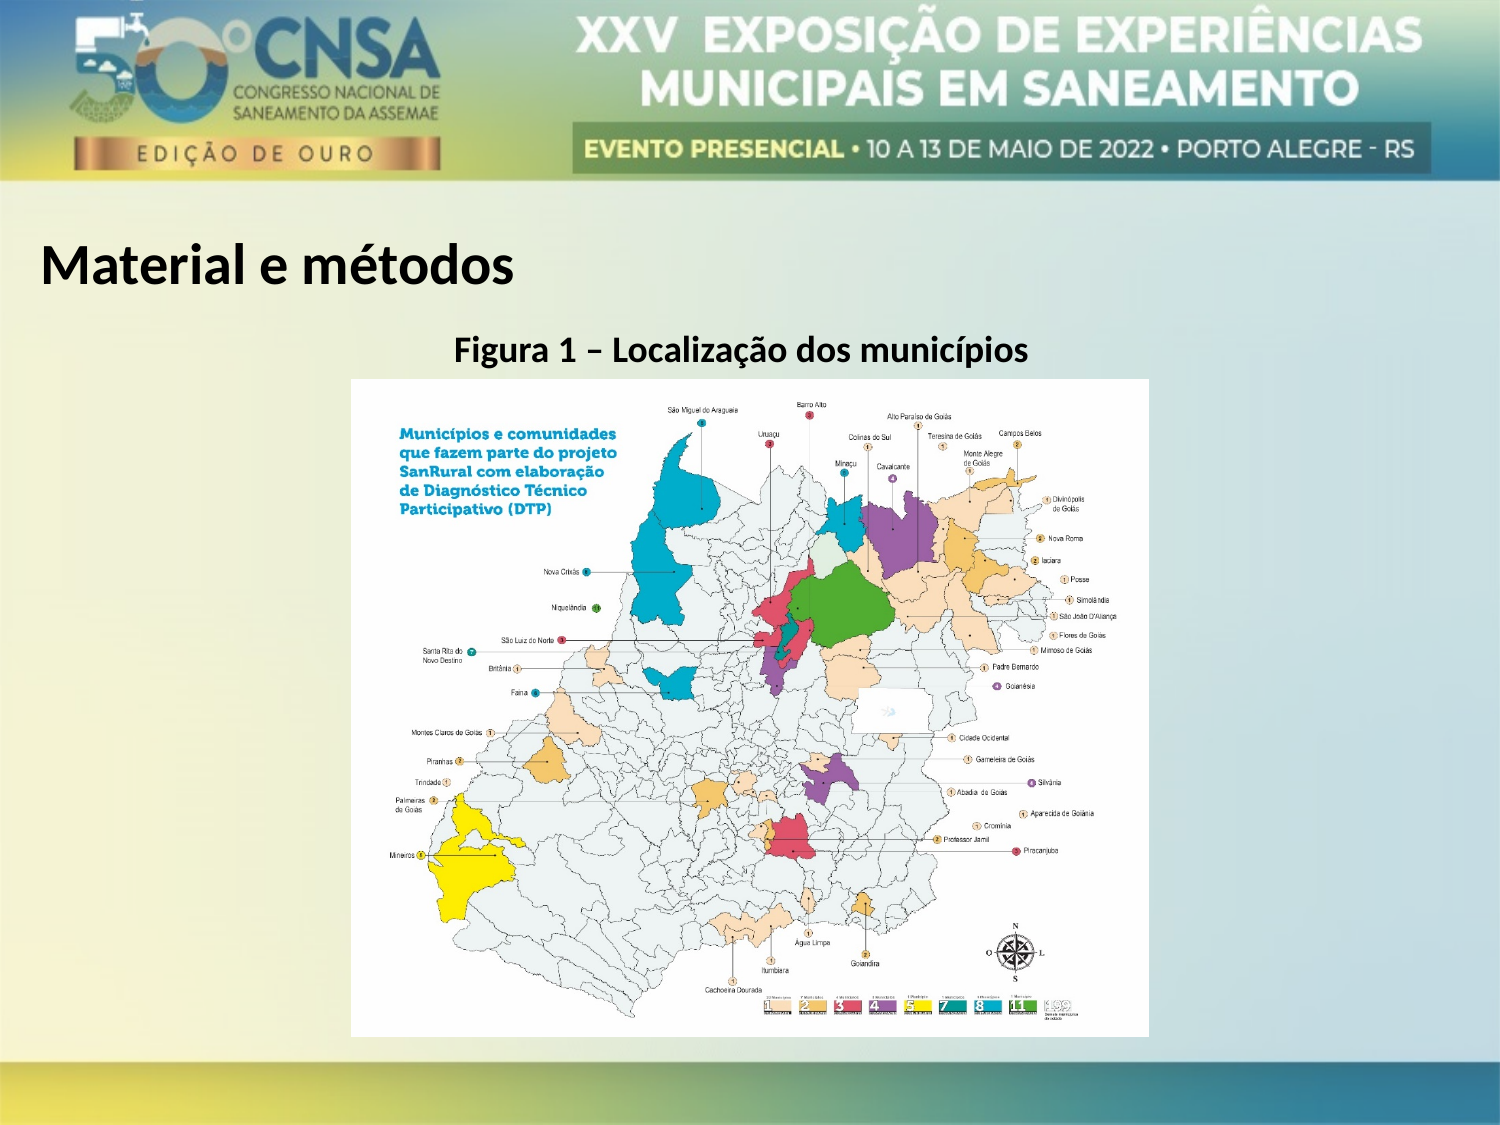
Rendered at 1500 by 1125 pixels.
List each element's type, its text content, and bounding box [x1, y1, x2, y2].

picture [351, 379, 1149, 1037]
subtitle Material e métodos [25, 226, 1464, 1006]
text_box Figura 1 – Localização dos municípios [439, 318, 1110, 378]
